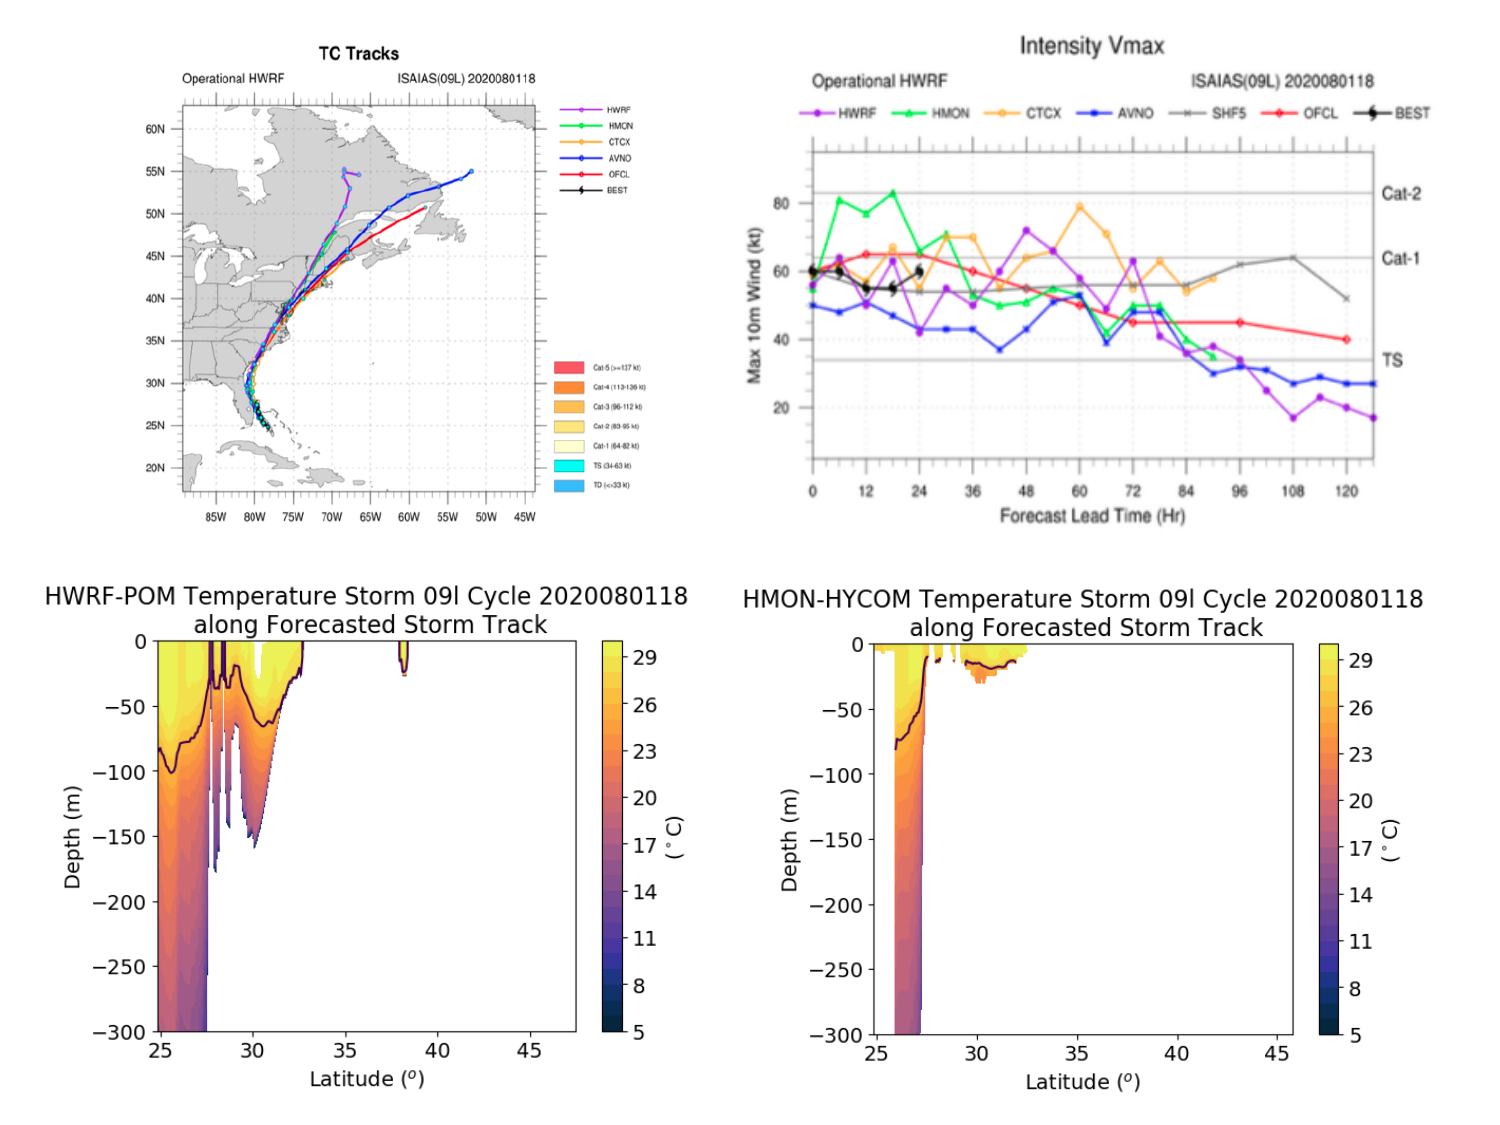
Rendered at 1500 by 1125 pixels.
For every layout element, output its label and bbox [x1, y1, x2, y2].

picture [732, 578, 1434, 1104]
picture [34, 575, 698, 1101]
picture [724, 27, 1439, 553]
picture [137, 26, 655, 552]
